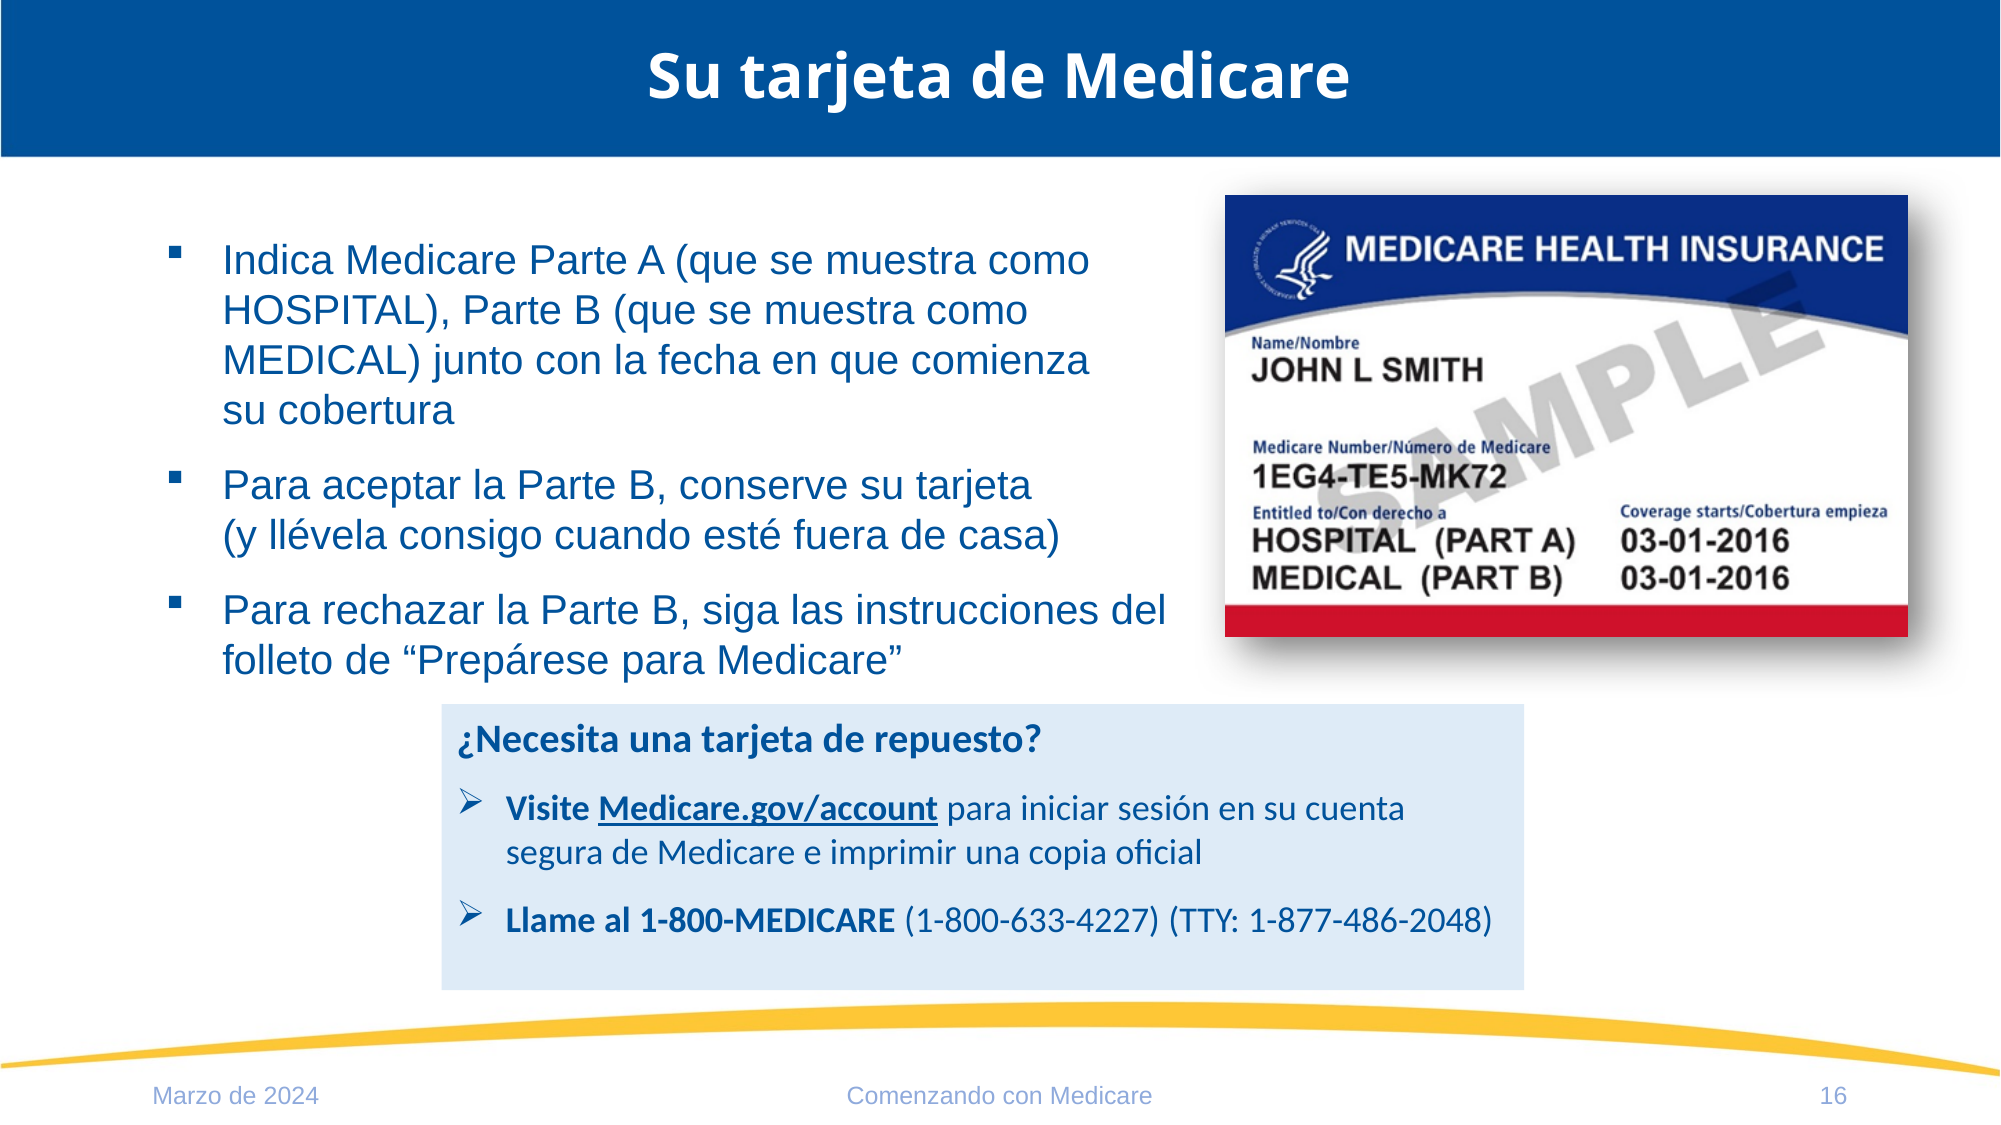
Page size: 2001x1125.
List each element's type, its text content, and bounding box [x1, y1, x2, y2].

picture [0, 0, 2001, 1125]
slide_number Marzo de 2024 [137, 1065, 588, 1125]
title Su tarjeta de Medicare [0, 0, 2000, 158]
slide_number 16 [1412, 1065, 1863, 1125]
list ¿Necesita una tarjeta de repuesto? Visite Medicare.gov/account para iniciar sesión en su cuenta segura de Medicare e imprimir una copia oficial Llame al 1-800-MEDICARE (1-800-633-4227) (TTY: 1-877-486-2048) [441, 704, 1525, 991]
list Indica Medicare Parte A (que se muestra como HOSPITAL), Parte B (que se muestra como MEDICAL) junto con la fecha en que comienza su cobertura Para aceptar la Parte B, conserve su tarjeta (y llévela consigo cuando esté fuera de casa) Para rechazar la Parte B, siga las instrucciones del folleto de “Prepárese para Medicare” [150, 224, 1203, 970]
footer Comenzando con Medicare [662, 1065, 1338, 1125]
